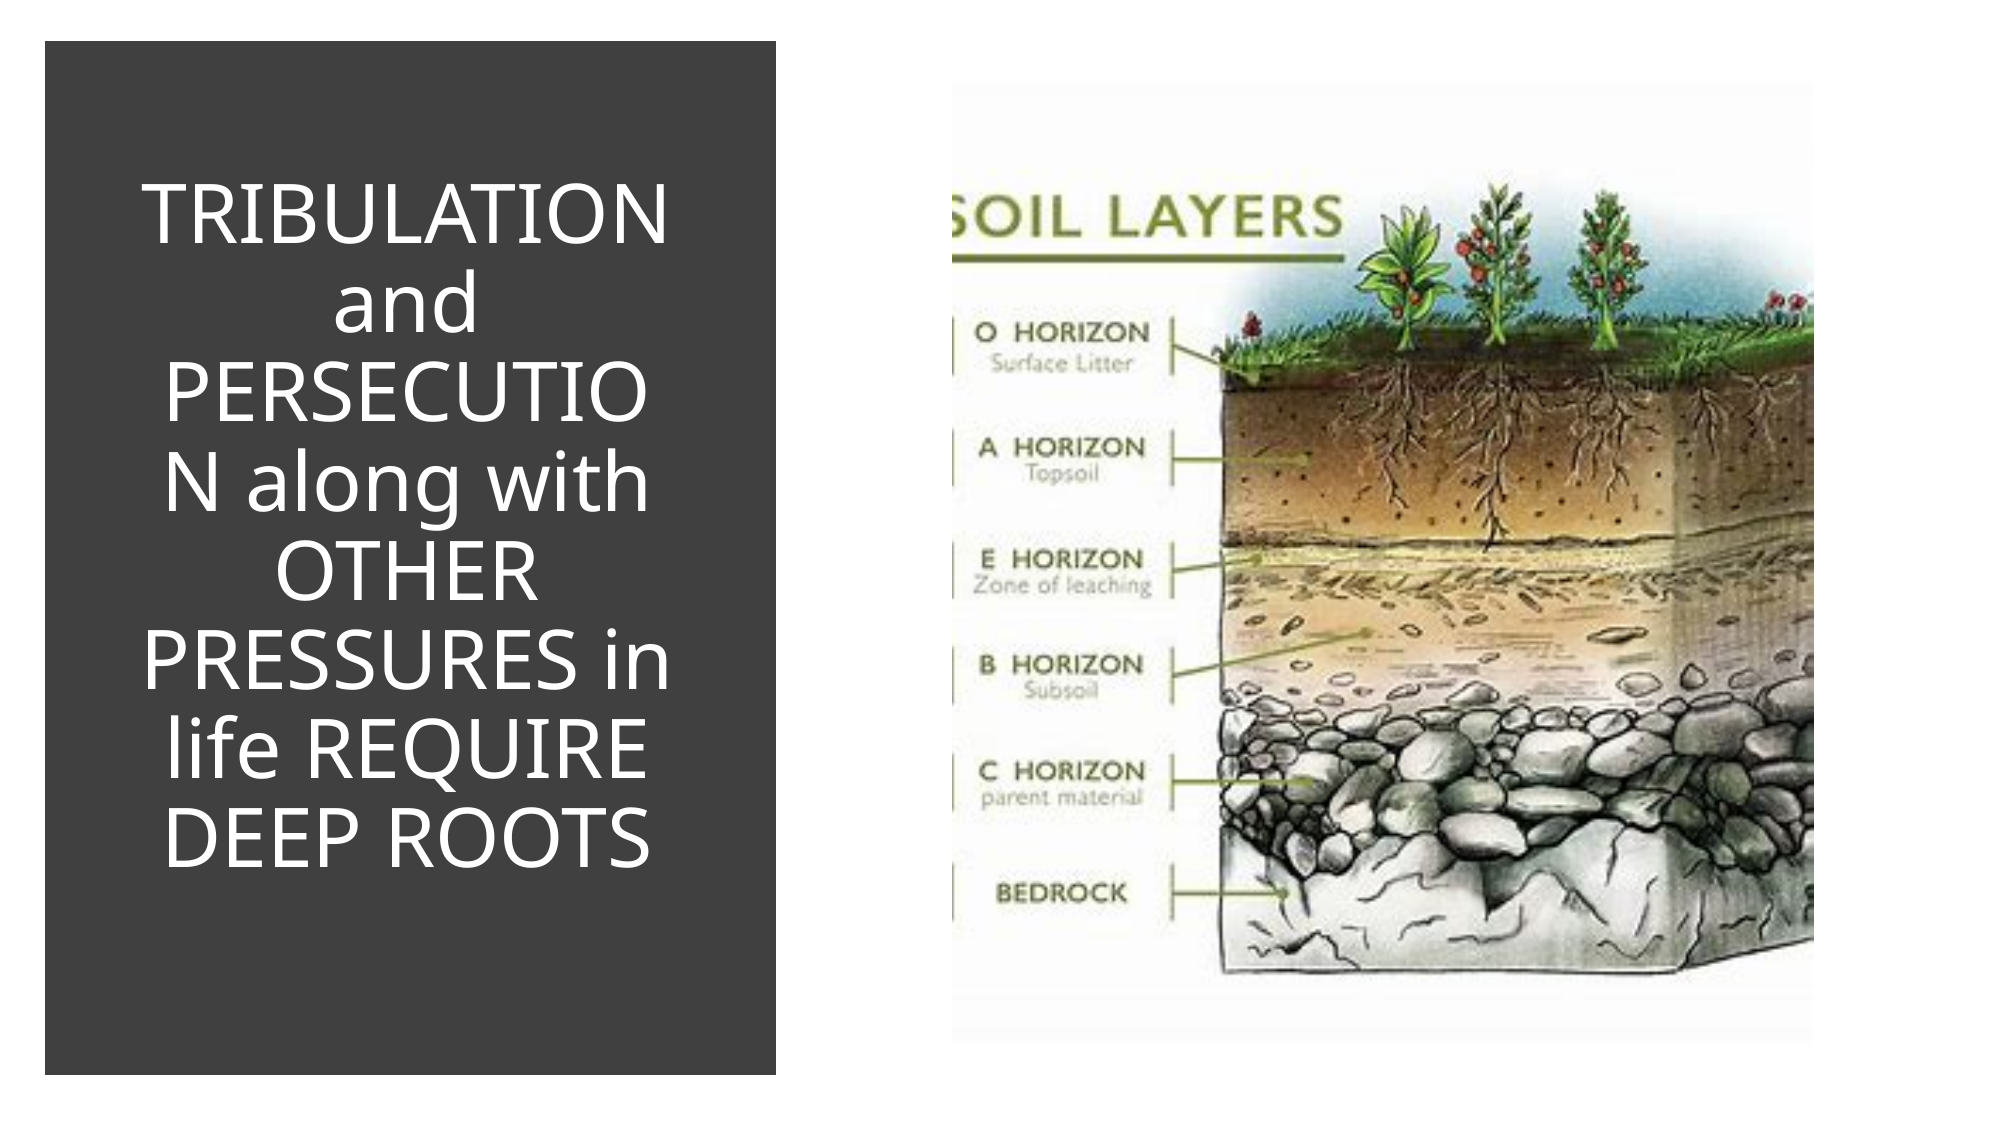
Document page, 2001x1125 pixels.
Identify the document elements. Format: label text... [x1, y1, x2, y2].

picture [952, 80, 1814, 1046]
text_box [54, 50, 767, 1066]
title TRIBULATION and PERSECUTION along with OTHER PRESSURES in life REQUIRE DEEP ROOTS [121, 121, 693, 936]
